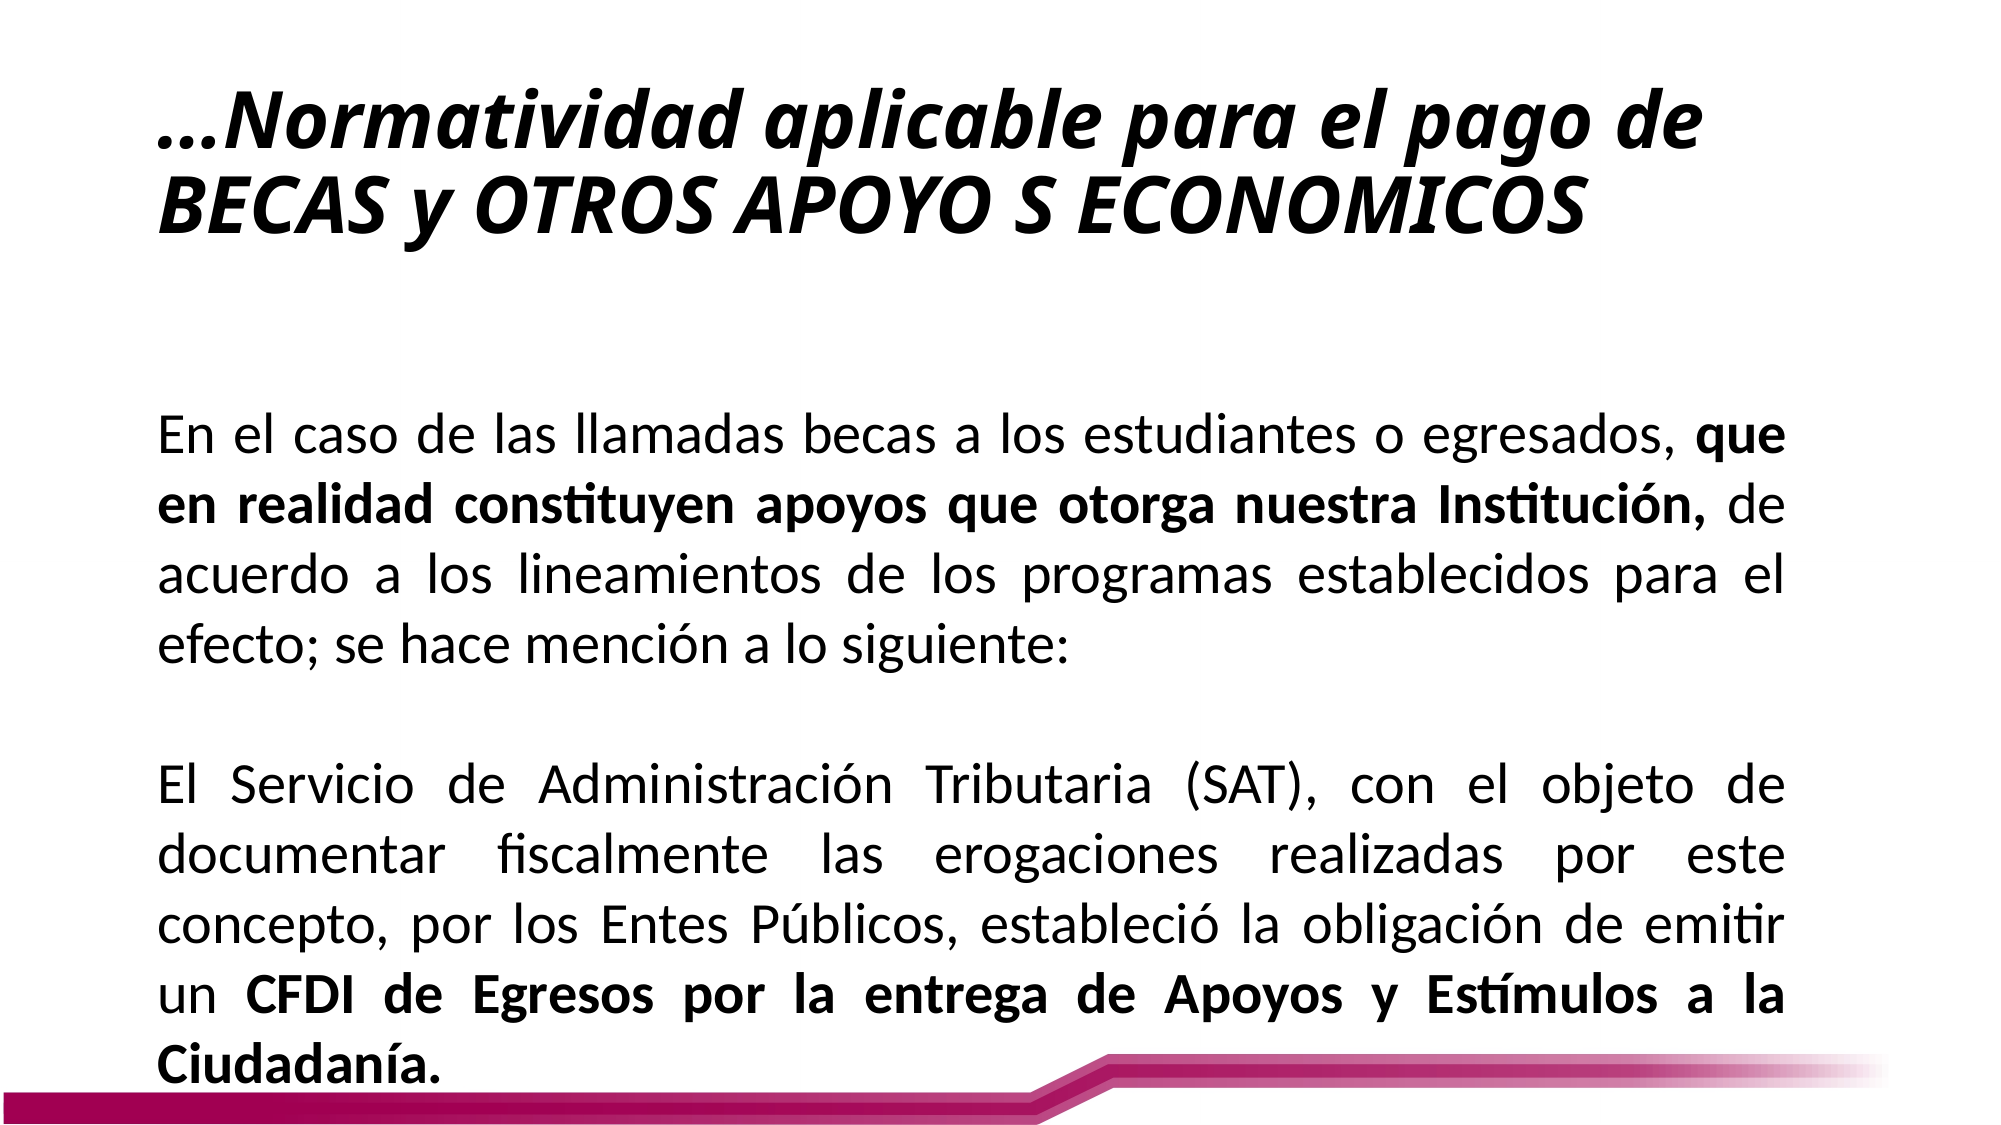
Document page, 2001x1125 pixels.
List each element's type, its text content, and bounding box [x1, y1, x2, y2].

text_box En el caso de las llamadas becas a los estudiantes o egresados, que en realidad constituyen apoyos que otorga nuestra Institución, de acuerdo a los lineamientos de los programas establecidos para el efecto; se hace mención a lo siguiente: El Servicio de Administración Tributaria (SAT), con el objeto de documentar fiscalmente las erogaciones realizadas por este concepto, por los Entes Públicos, estableció la obligación de emitir un CFDI de Egresos por la entrega de Apoyos y Estímulos a la Ciudadanía. [137, 375, 1807, 1084]
picture [0, 0, 2001, 1125]
title …Normatividad aplicable para el pago de BECAS y OTROS APOYO S ECONOMICOS [137, 59, 1863, 256]
